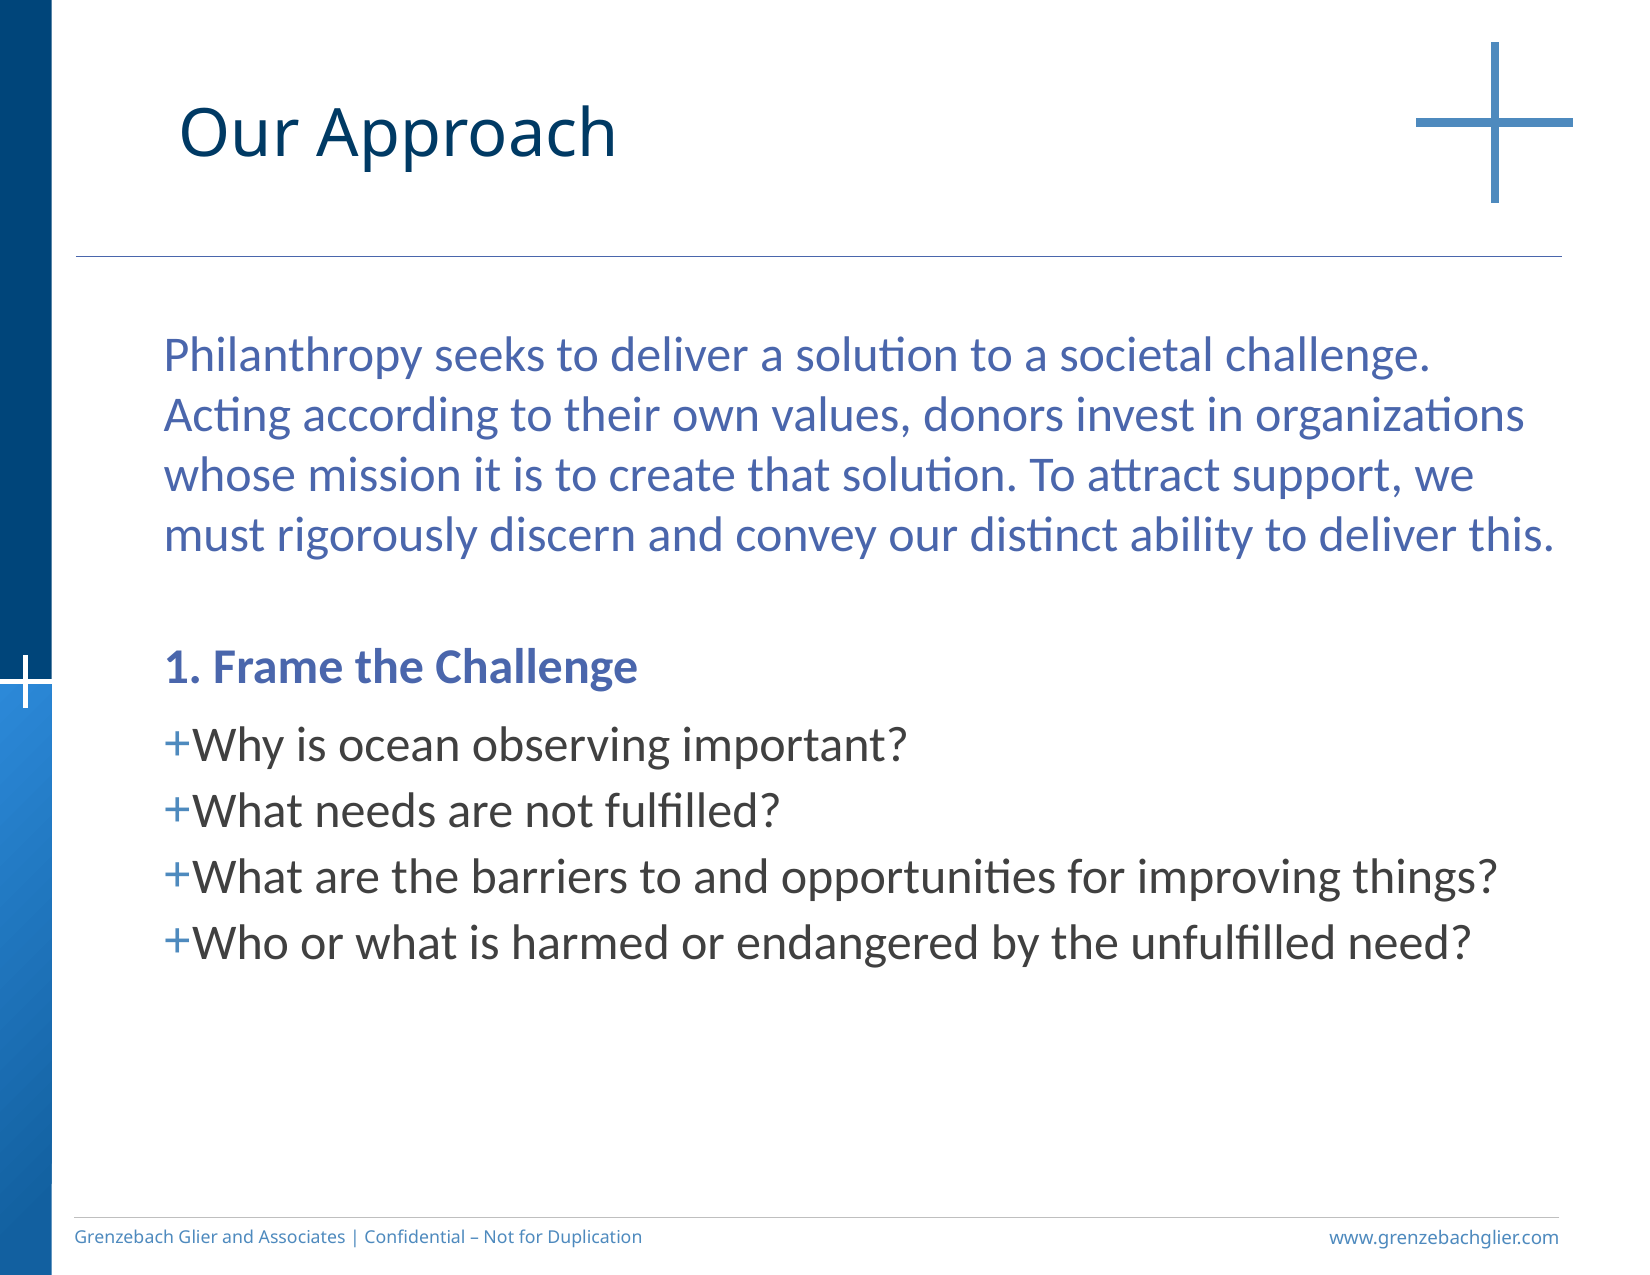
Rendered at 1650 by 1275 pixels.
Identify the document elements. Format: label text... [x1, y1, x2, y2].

text_box Our Approach [178, 38, 1485, 223]
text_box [74, 1216, 1560, 1257]
text_box Philanthropy seeks to deliver a solution to a societal challenge. Acting according to their own values, donors invest in organizations whose mission it is to create that solution. To attract support, we must rigorously discern and convey our distinct ability to deliver this. 1. Frame the Challenge Why is ocean observing important? What needs are not fulfilled? What are the barriers to and opportunities for improving things? Who or what is harmed or endangered by the unfulfilled need? [163, 312, 1588, 1190]
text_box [0, 0, 52, 1275]
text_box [1416, 42, 1574, 203]
